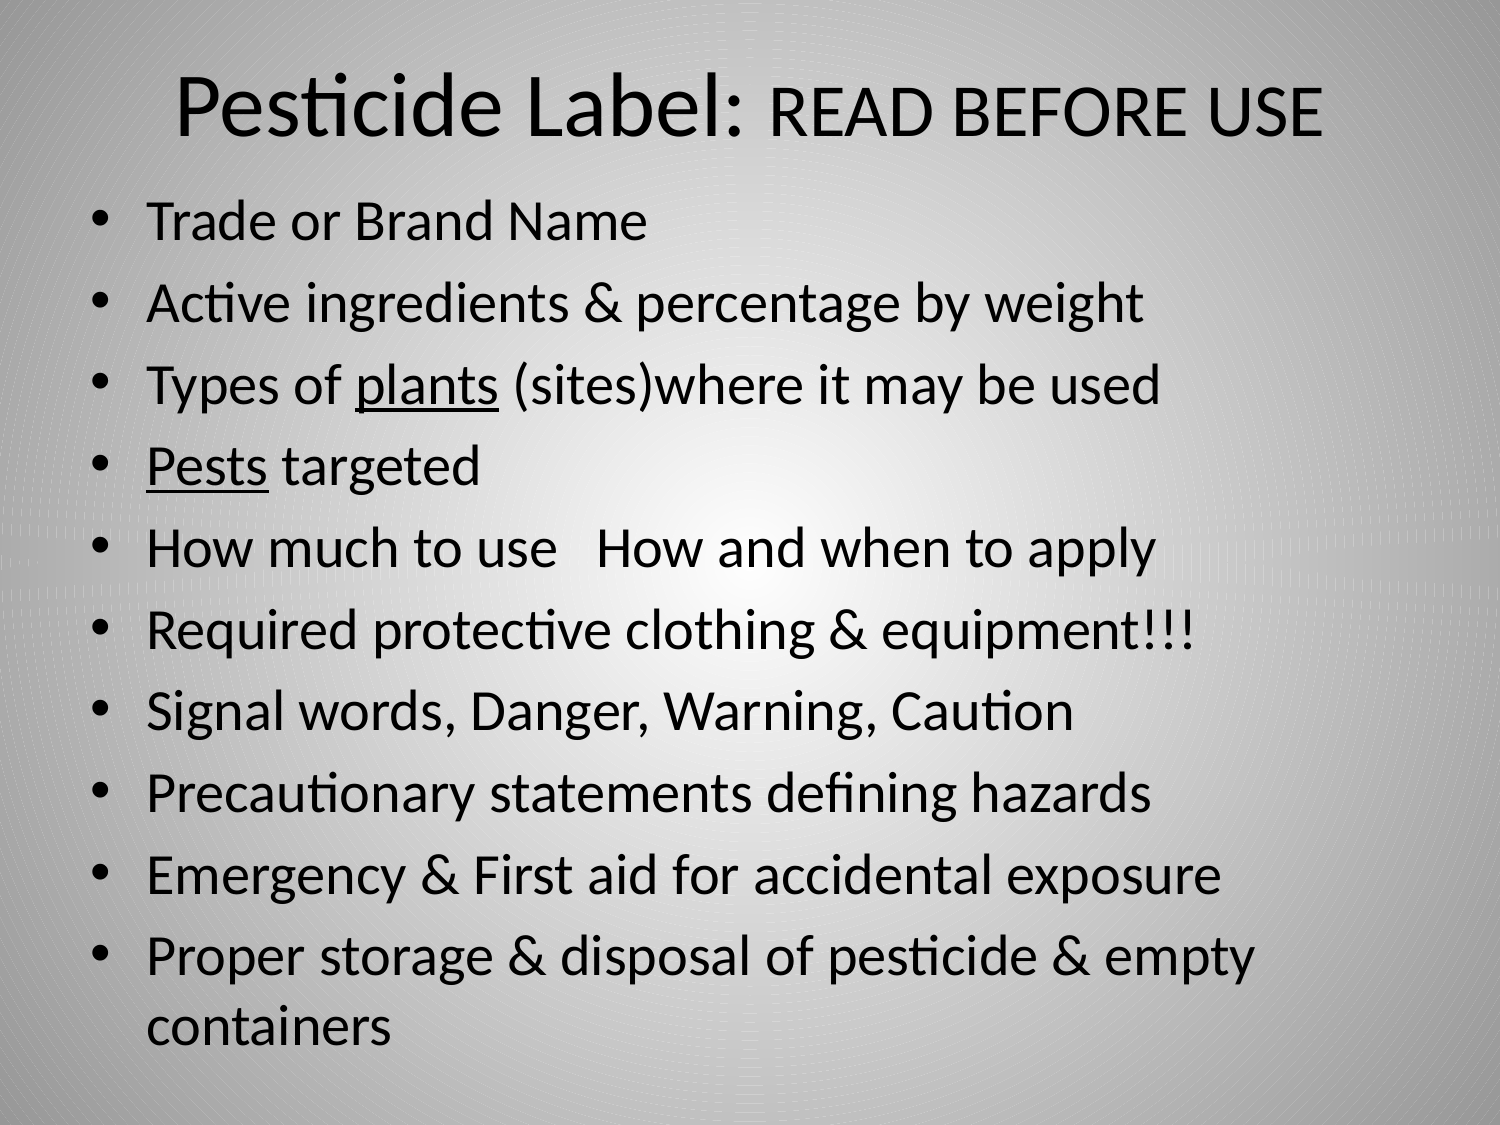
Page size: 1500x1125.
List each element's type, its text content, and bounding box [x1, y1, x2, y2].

list Trade or Brand Name Active ingredients & percentage by weight Types of plants (sites)where it may be used Pests targeted How much to use How and when to apply Required protective clothing & equipment!!! Signal words, Danger, Warning, Caution Precautionary statements defining hazards Emergency & First aid for accidental exposure Proper storage & disposal of pesticide & empty containers [74, 174, 1426, 1076]
title Pesticide Label: READ BEFORE USE [74, 24, 1426, 174]
